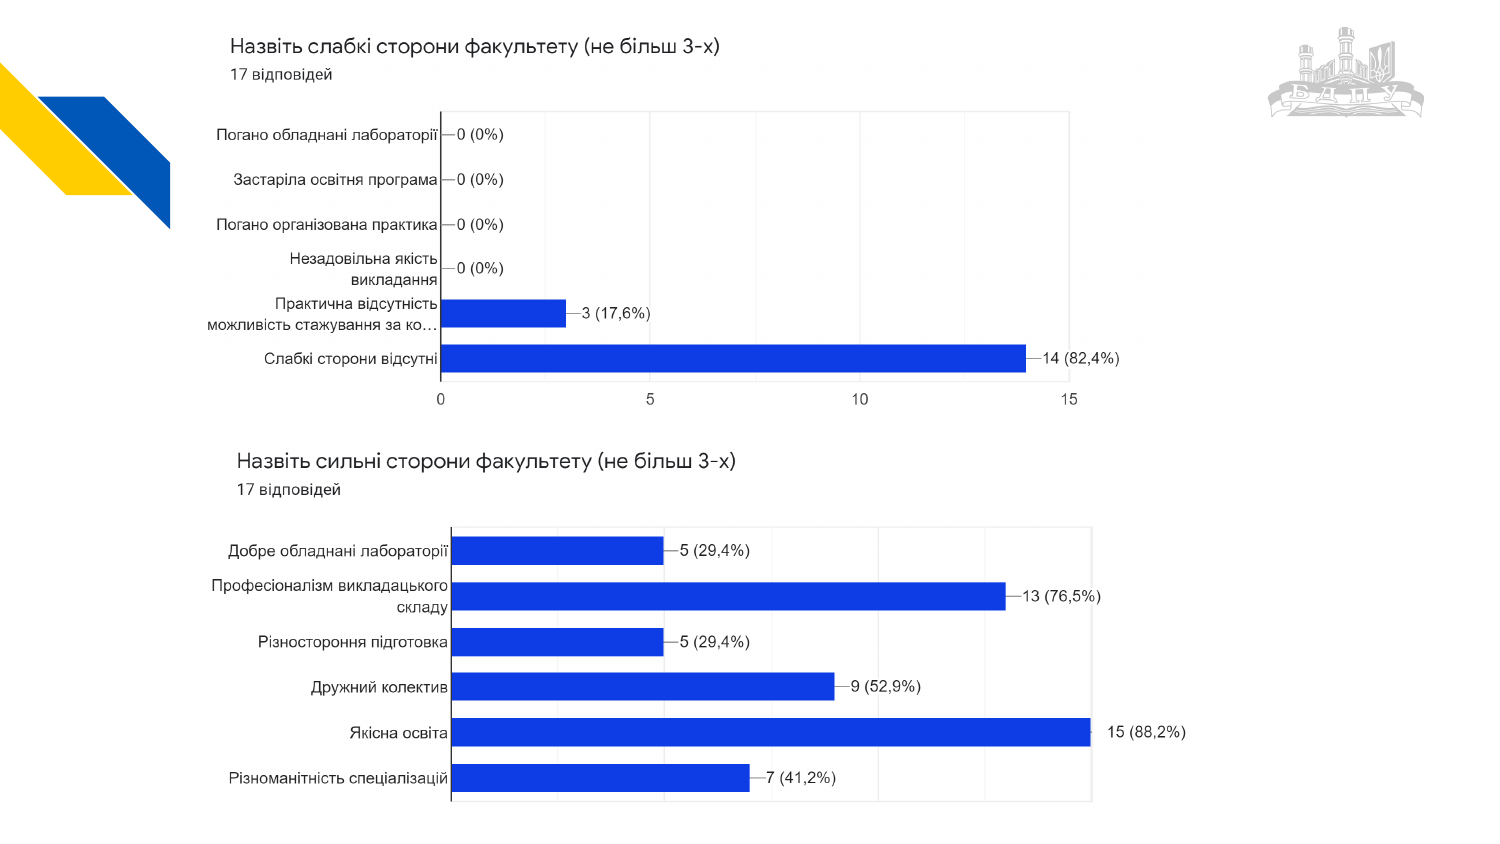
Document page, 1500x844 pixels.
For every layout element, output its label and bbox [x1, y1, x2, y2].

picture [197, 0, 1191, 807]
